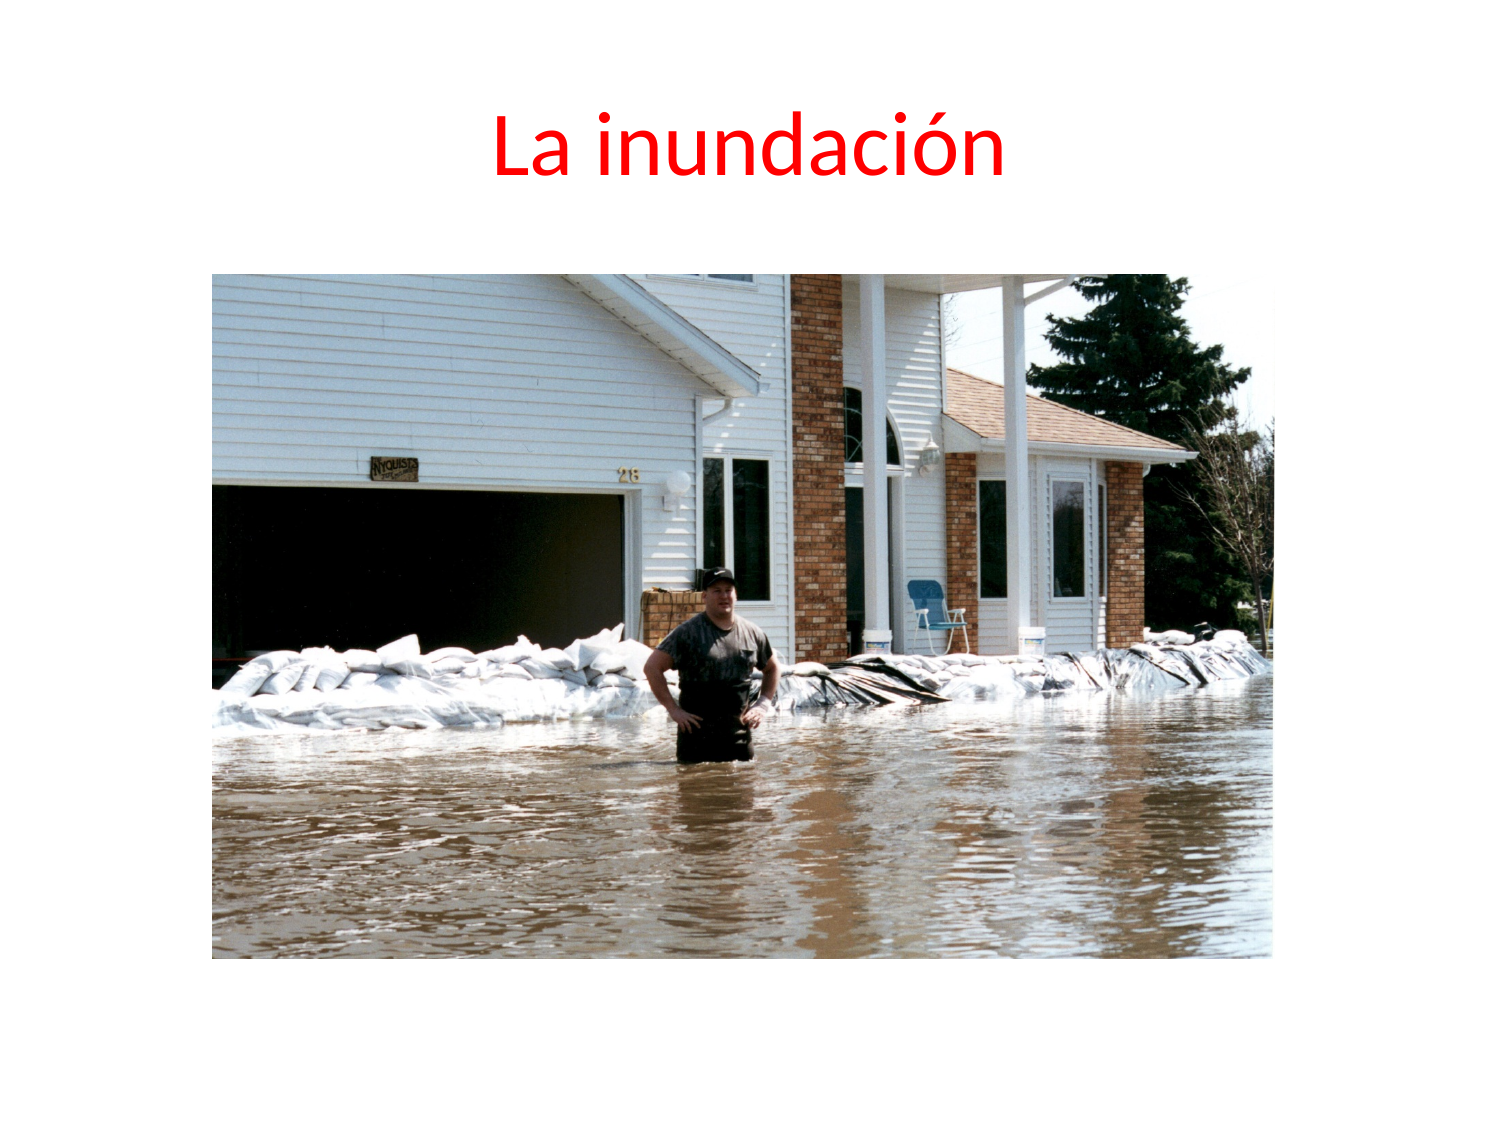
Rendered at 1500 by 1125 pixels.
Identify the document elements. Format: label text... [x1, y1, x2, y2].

picture [212, 274, 1276, 960]
title La inundación [75, 45, 1425, 233]
